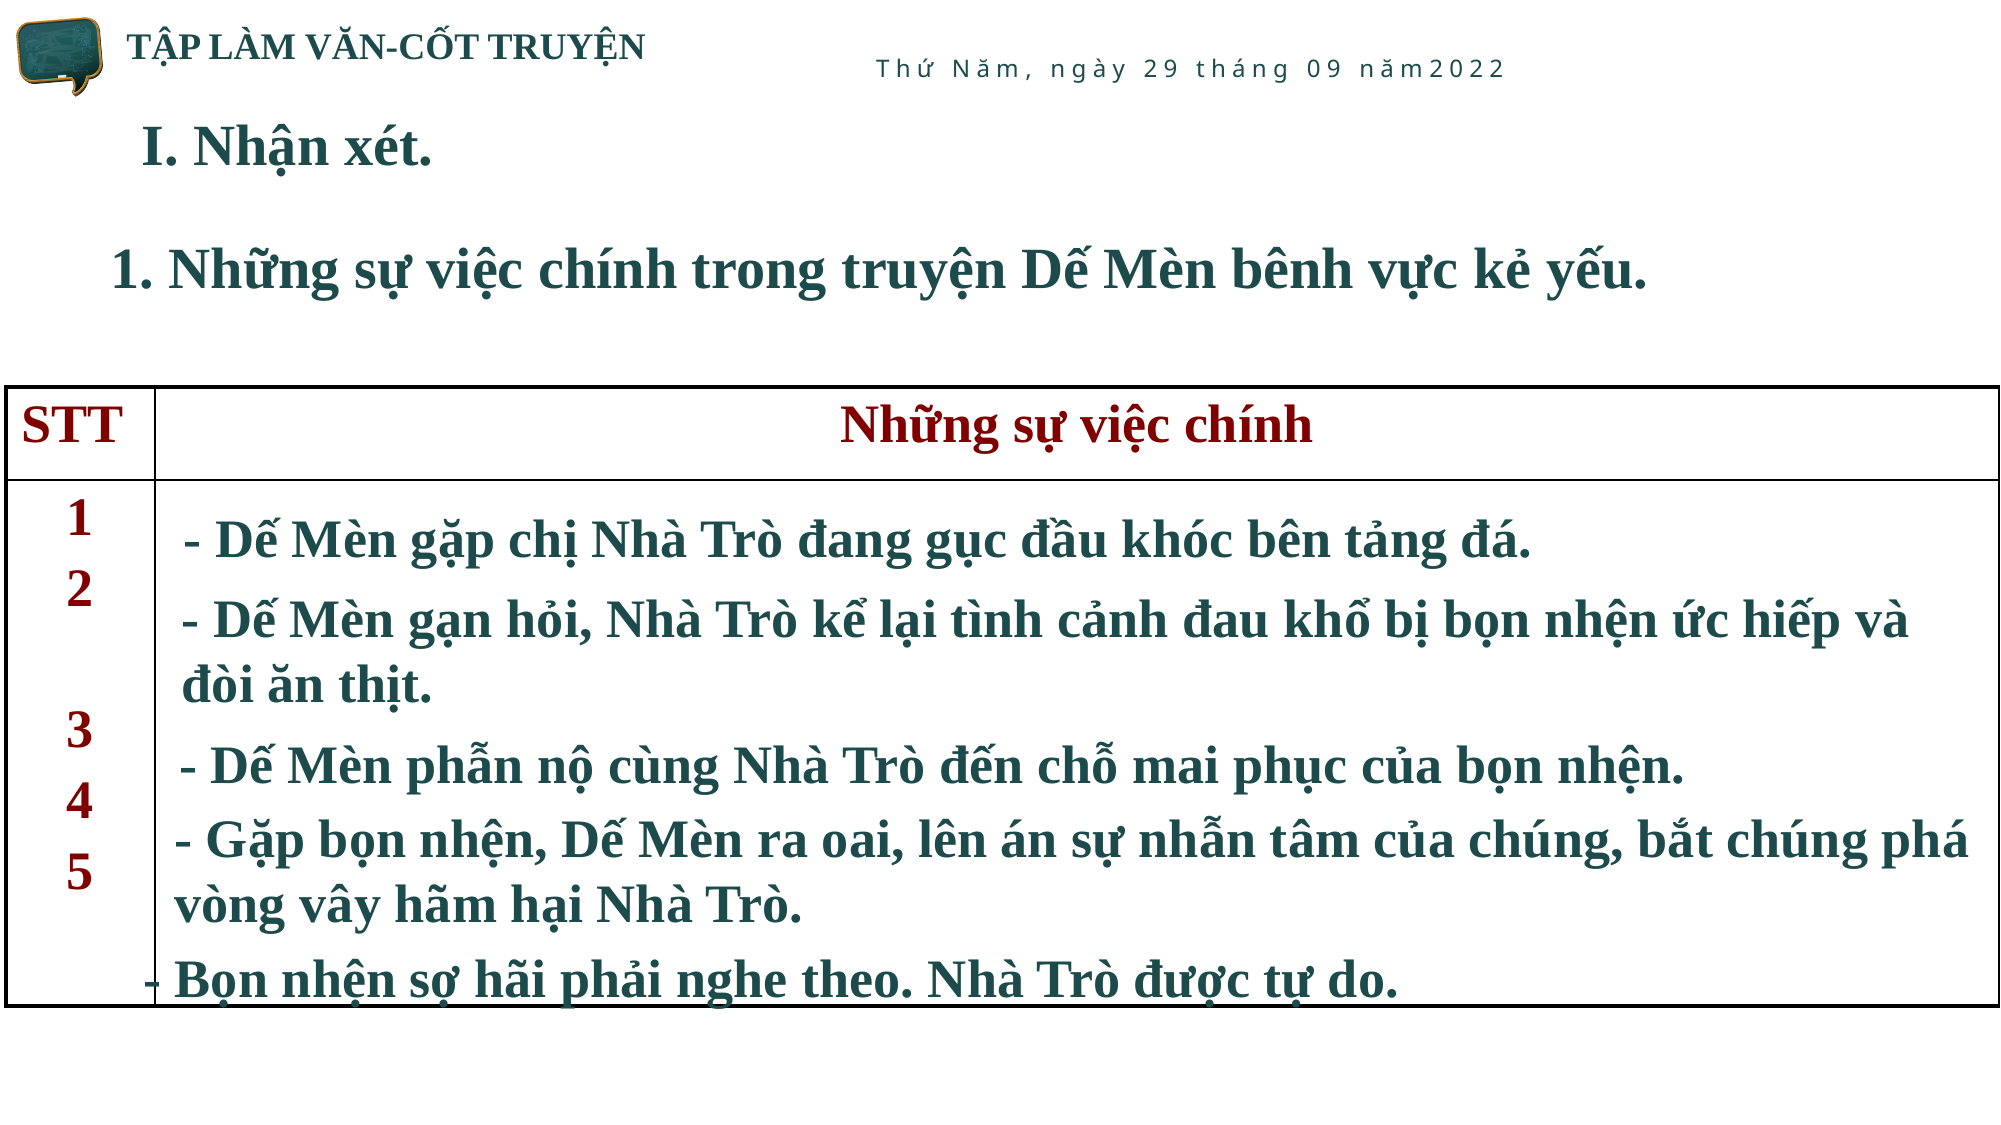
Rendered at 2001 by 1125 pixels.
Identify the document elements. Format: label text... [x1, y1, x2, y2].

picture [15, 17, 103, 97]
text_box - Dế Mèn gạn hỏi, Nhà Trò kể lại tình cảnh đau khổ bị bọn nhện ức hiếp và đòi ăn thịt. [166, 576, 2000, 721]
table_cell 1 2 3 4 5 [8, 481, 154, 1004]
text_box Thứ Năm, ngày 29 tháng 09 năm2022 [565, 11, 1815, 90]
text_box - Dế Mèn gặp chị Nhà Trò đang gục đầu khóc bên tảng đá. [169, 495, 2000, 576]
text_box I. Nhận xét. [127, 99, 2000, 185]
text_box - Gặp bọn nhện, Dế Mèn ra oai, lên án sự nhẫn tâm của chúng, bắt chúng phá vòng vây hãm hại Nhà Trò. [159, 795, 2000, 941]
text_box 1. Những sự việc chính trong truyện Dế Mèn bênh vực kẻ yếu. [95, 222, 2000, 308]
table_header Những sự việc chính [156, 389, 1998, 479]
table_cell [156, 481, 1998, 936]
table_header STT [8, 389, 154, 479]
text_box TẬP LÀM VĂN-CỐT TRUYỆN [105, 11, 565, 78]
text_box - Bọn nhện sợ hãi phải nghe theo. Nhà Trò được tự do. [128, 936, 2000, 1016]
text_box - Dế Mèn phẫn nộ cùng Nhà Trò đến chỗ mai phục của bọn nhện. [164, 721, 2000, 802]
